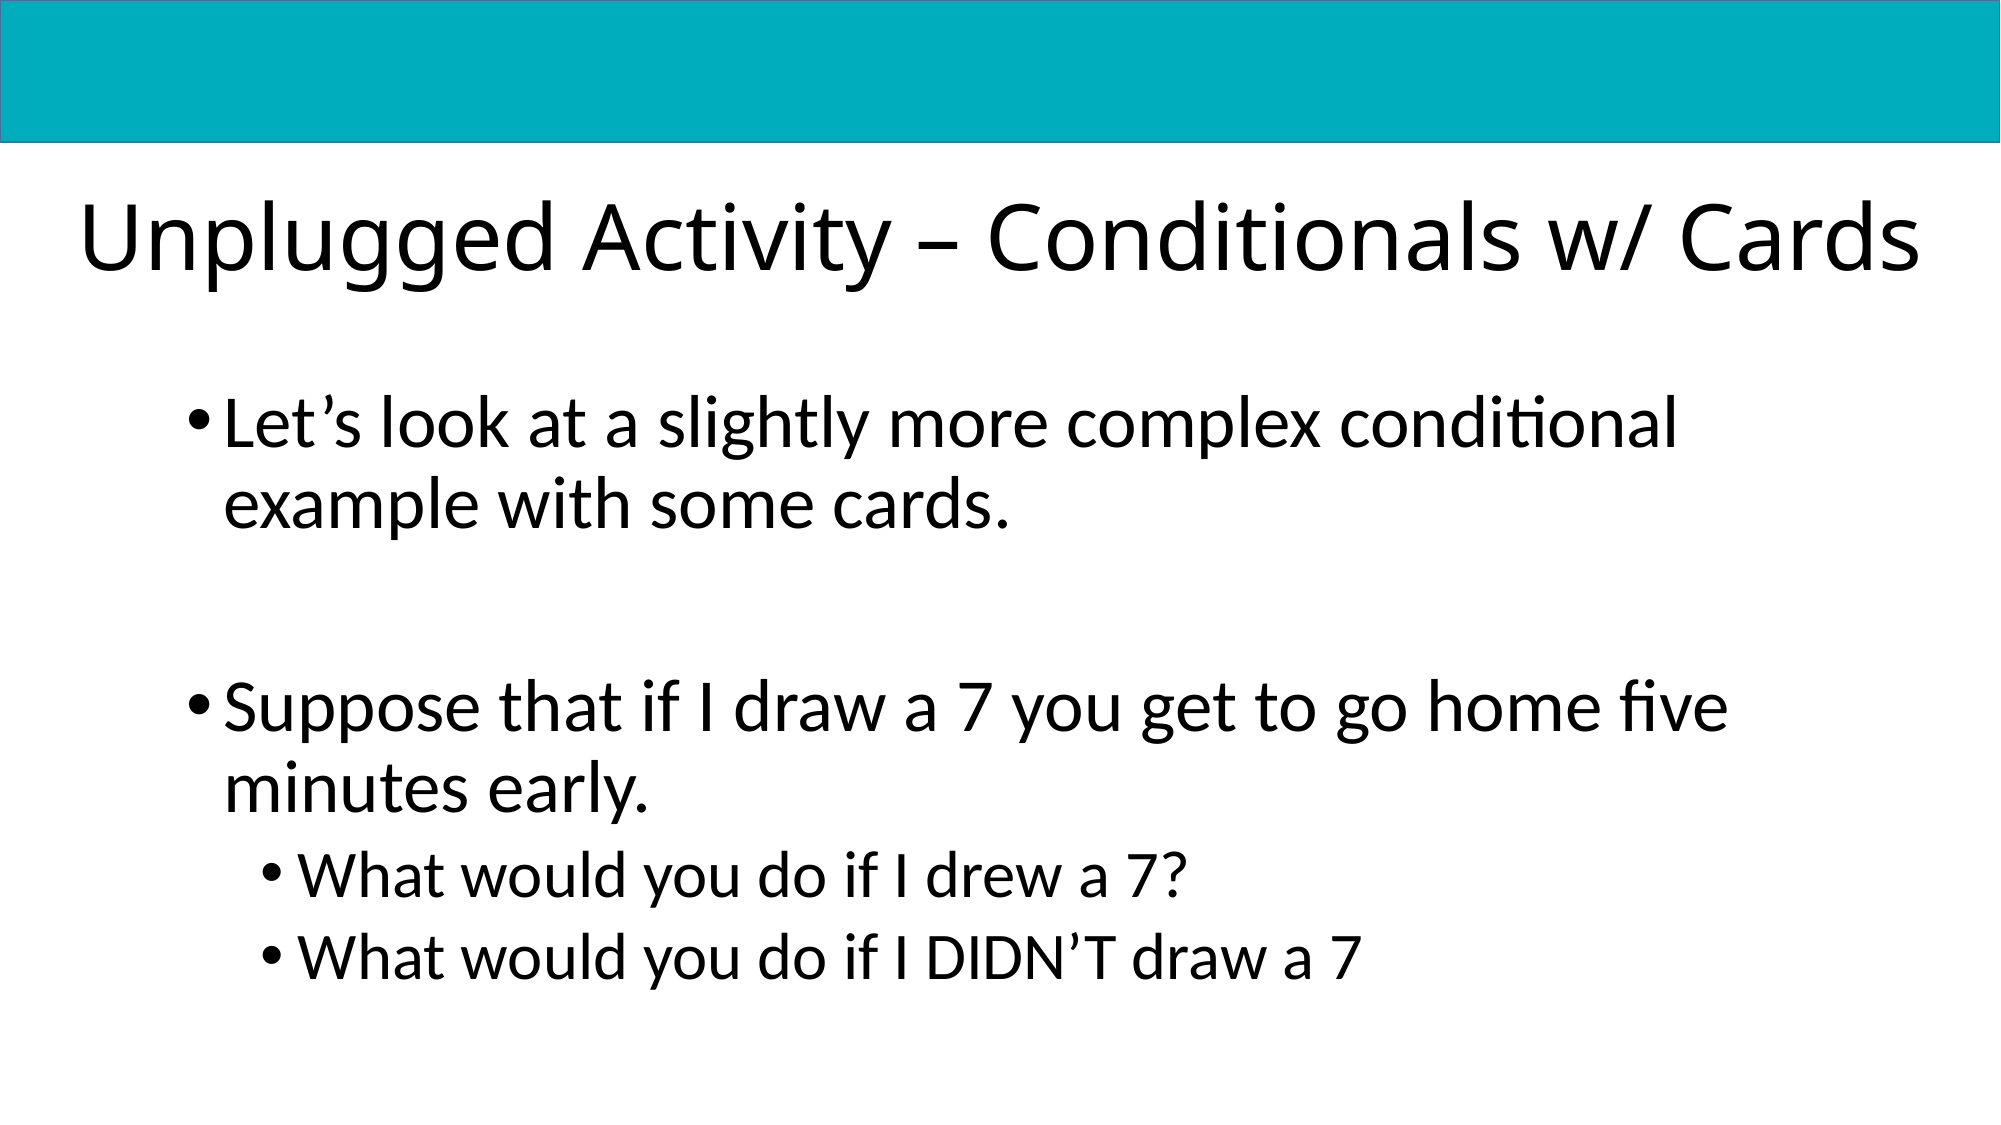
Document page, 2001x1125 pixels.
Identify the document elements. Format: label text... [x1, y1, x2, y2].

text_box Let’s look at a slightly more complex conditional example with some cards. Suppose that if I draw a 7 you get to go home five minutes early. What would you do if I drew a 7? What would you do if I DIDN’T draw a 7 [171, 375, 1925, 1094]
text_box Unplugged Activity – Conditionals w/ Cards [64, 191, 1973, 296]
text_box [0, 0, 2000, 143]
